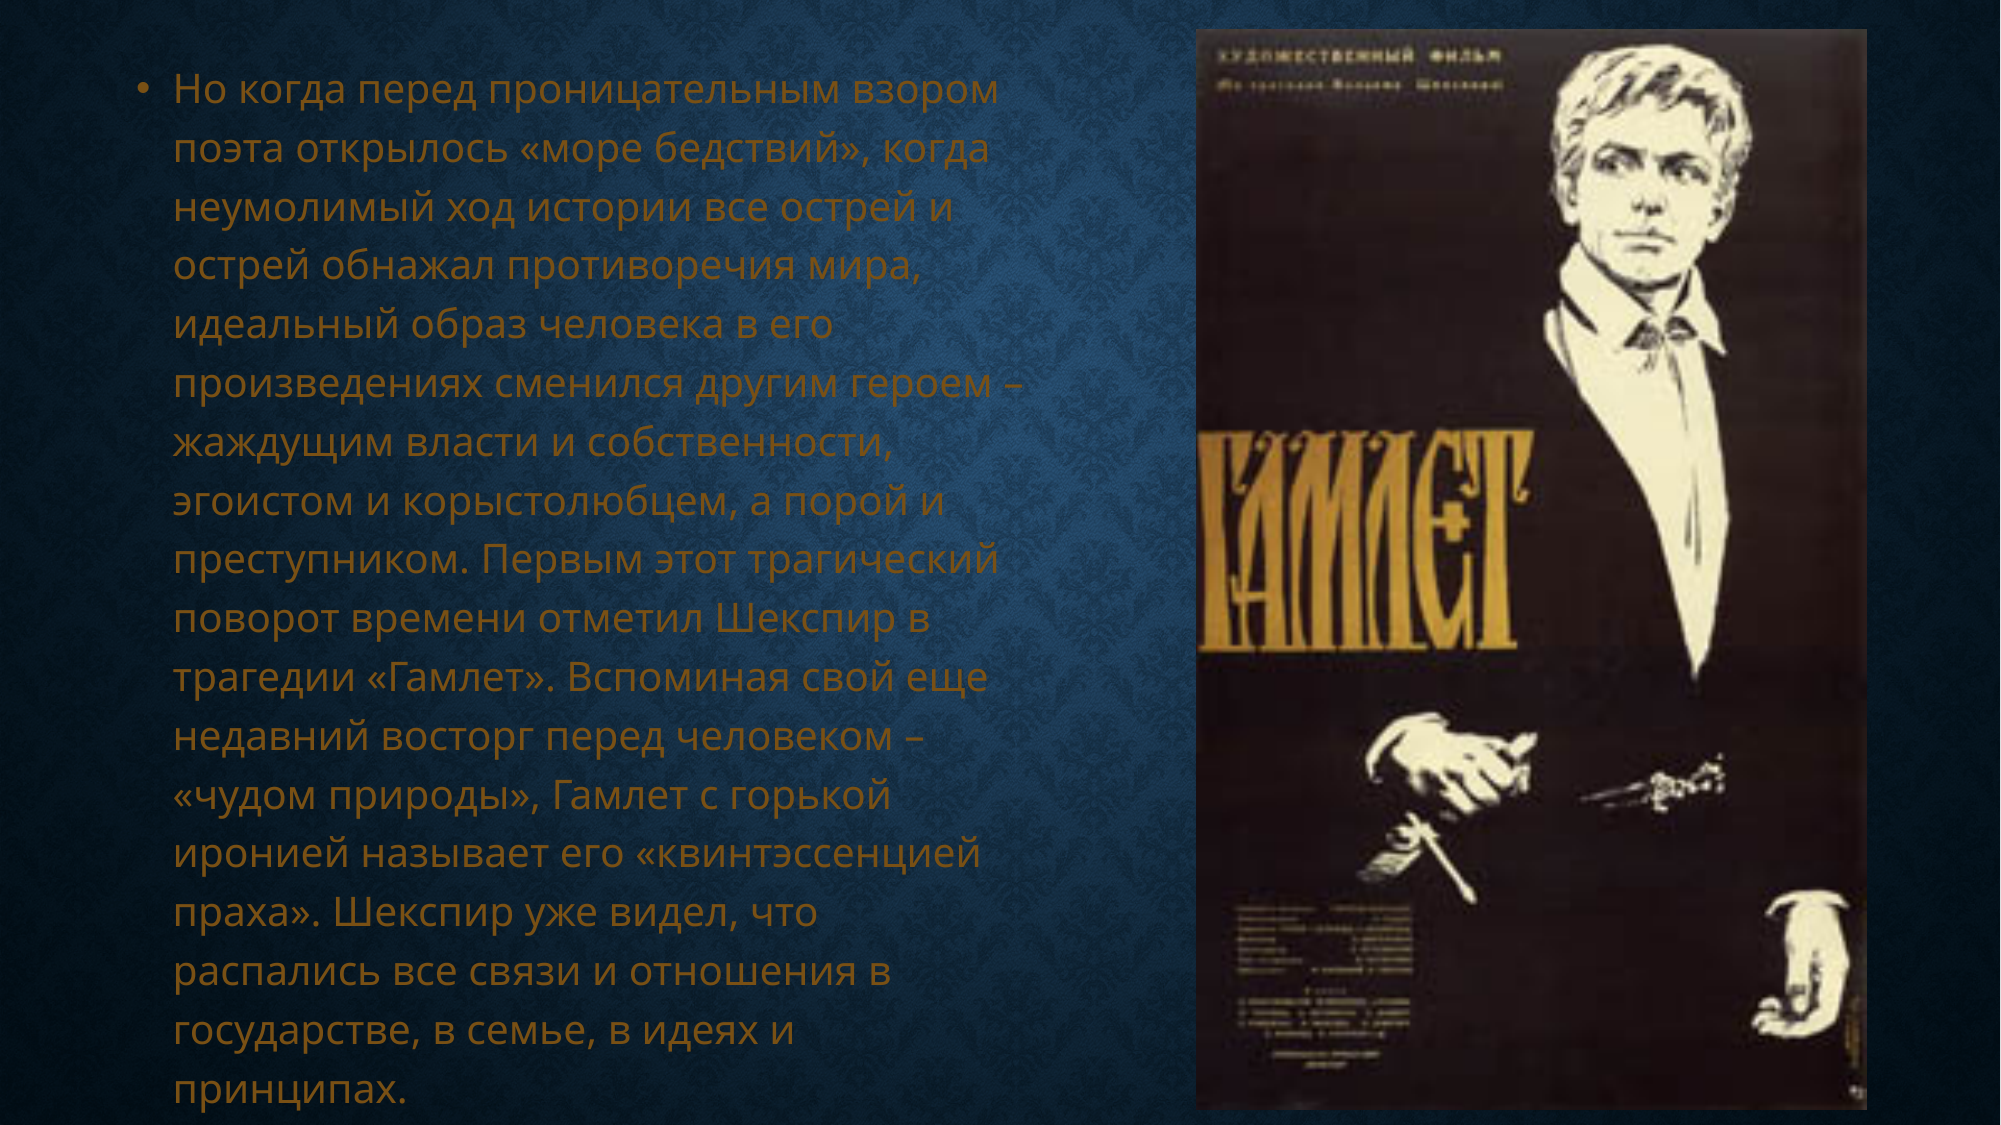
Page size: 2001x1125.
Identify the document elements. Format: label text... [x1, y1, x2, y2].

picture [1195, 29, 1868, 1110]
list Но когда перед проницательным взором поэта открылось «море бедствий», когда неумо­лимый ход истории все острей и острей обнажал противоречия мира, идеальный образ человека в его произведениях сменился другим героем – жаждущим власти и собственности, эгоистом и корыстолюбцем, а порой и преступником. Первым этот трагический поворот времени отметил Шекспир в трагедии «Гамлет». Вспоминая свой еще недавний восторг перед человеком – «чудом природы», Гамлет с горькой иронией называет его «квинтэссенцией праха». Шекспир уже видел, что распались все связи и отношения в государстве, в семье, в идеях и принципах. [121, 45, 1050, 1125]
